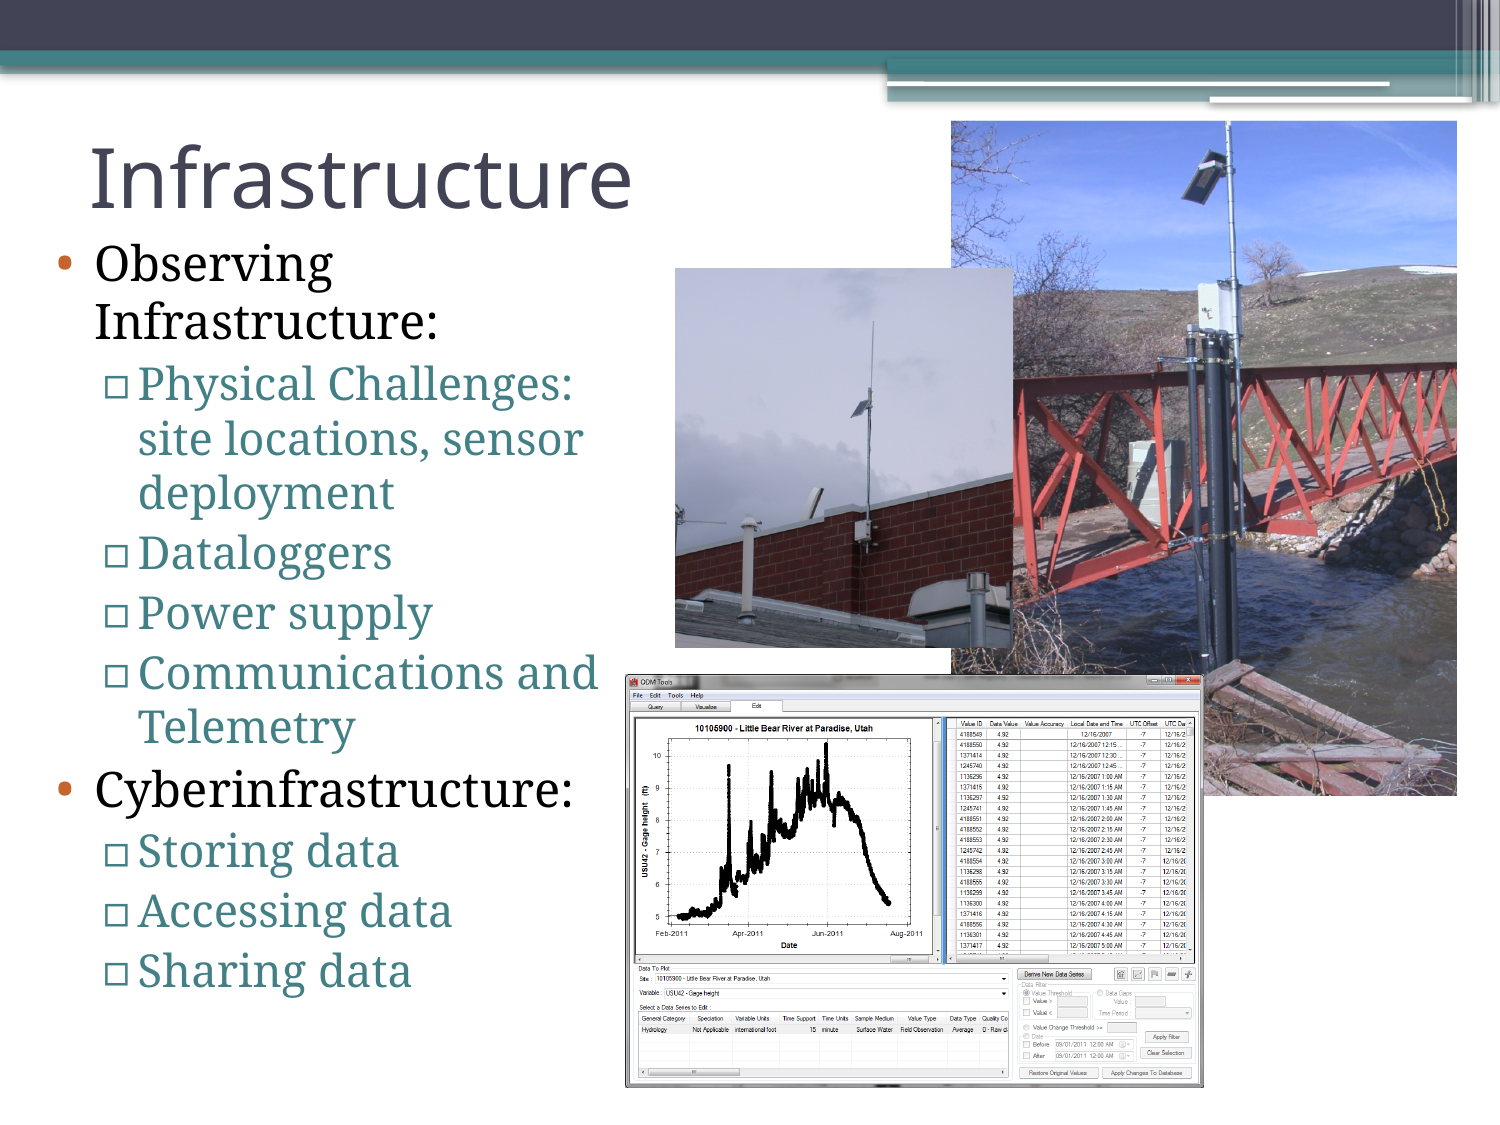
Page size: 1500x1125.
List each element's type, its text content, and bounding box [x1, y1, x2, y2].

list Observing Infrastructure: Physical Challenges: site locations, sensor deployment Dataloggers Power supply Communications and Telemetry Cyberinfrastructure: Storing data Accessing data Sharing data [24, 224, 625, 1010]
title Infrastructure [75, 87, 1425, 263]
picture [624, 121, 1500, 1088]
